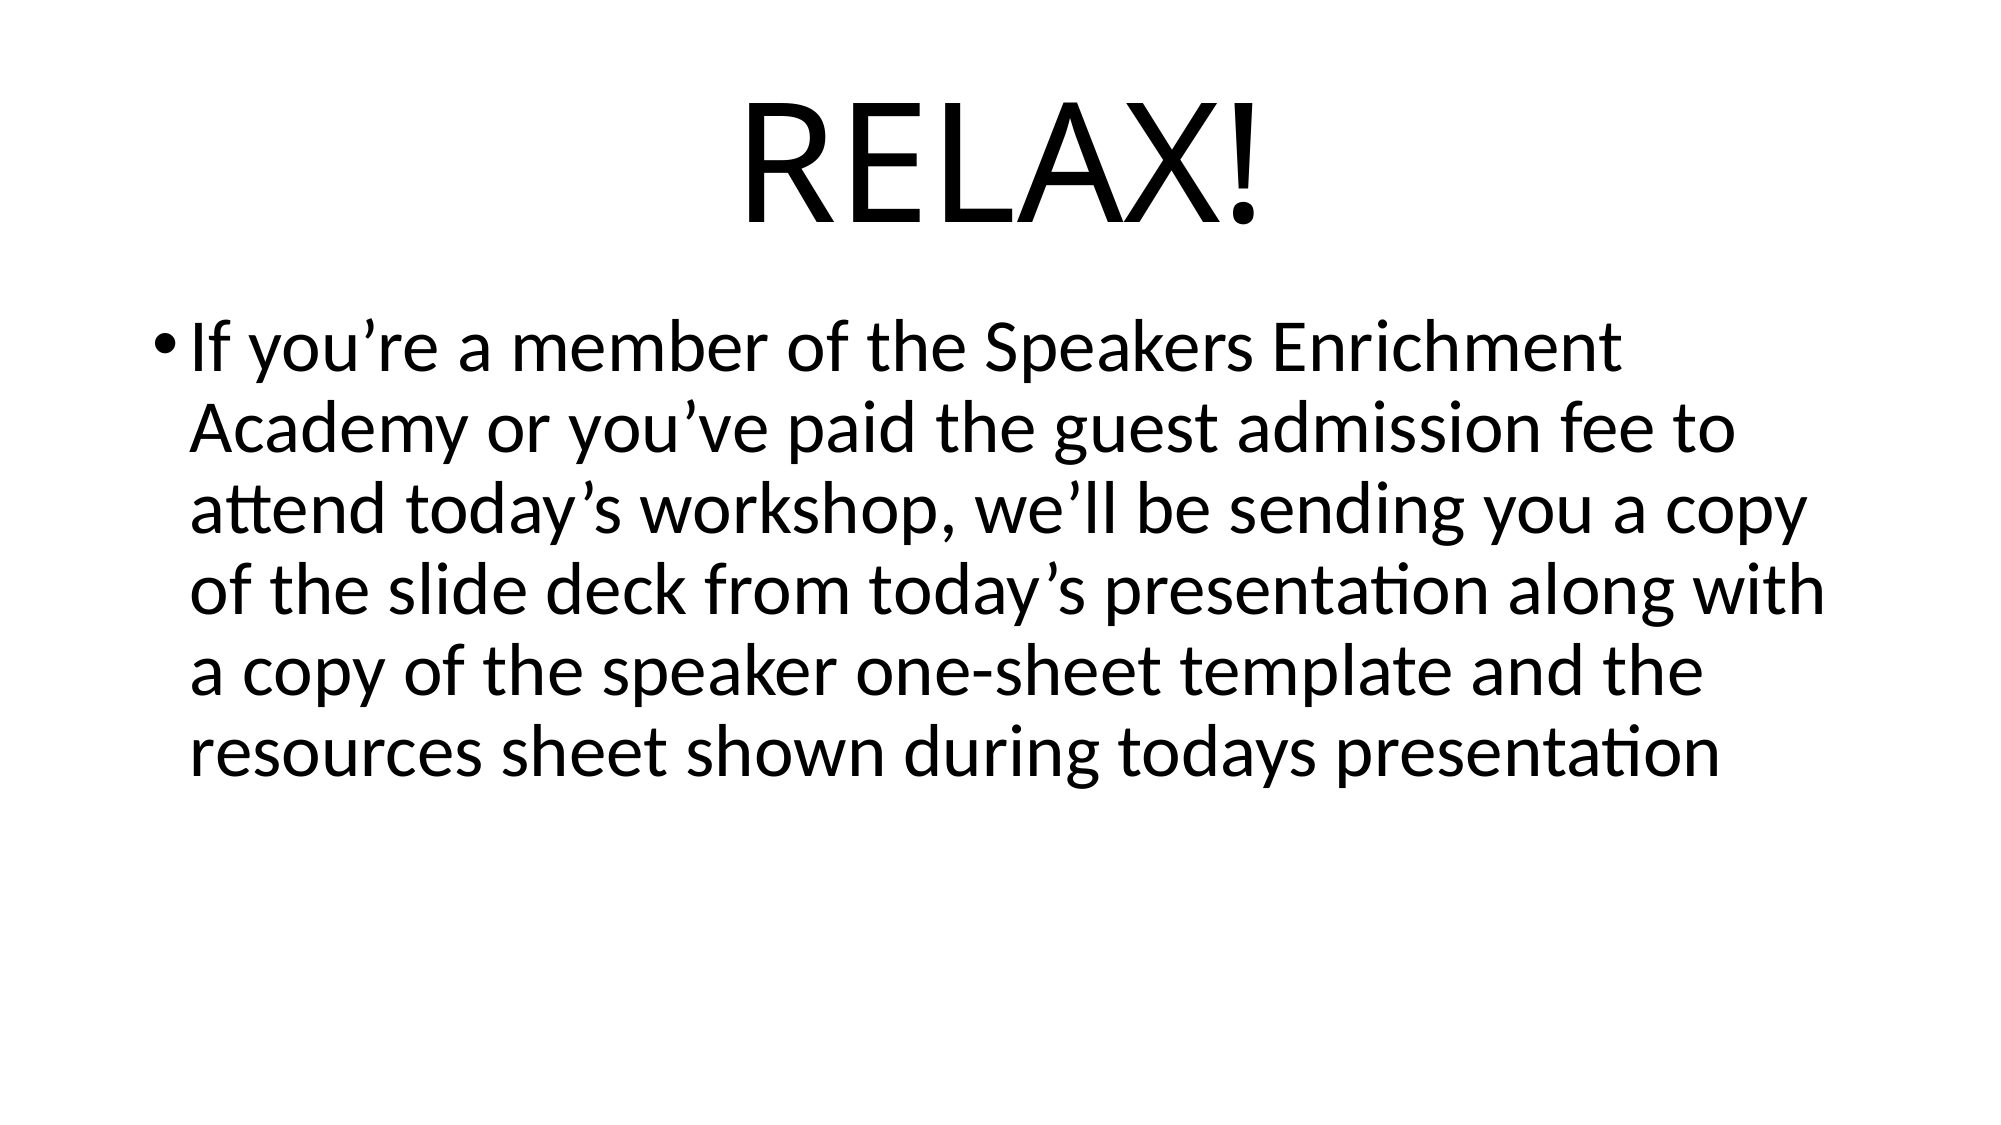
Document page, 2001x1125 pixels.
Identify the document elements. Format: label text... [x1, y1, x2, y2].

title RELAX! [137, 59, 1863, 278]
list If you’re a member of the Speakers Enrichment Academy or you’ve paid the guest admission fee to attend today’s workshop, we’ll be sending you a copy of the slide deck from today’s presentation along with a copy of the speaker one-sheet template and the resources sheet shown during todays presentation [137, 299, 1863, 1014]
